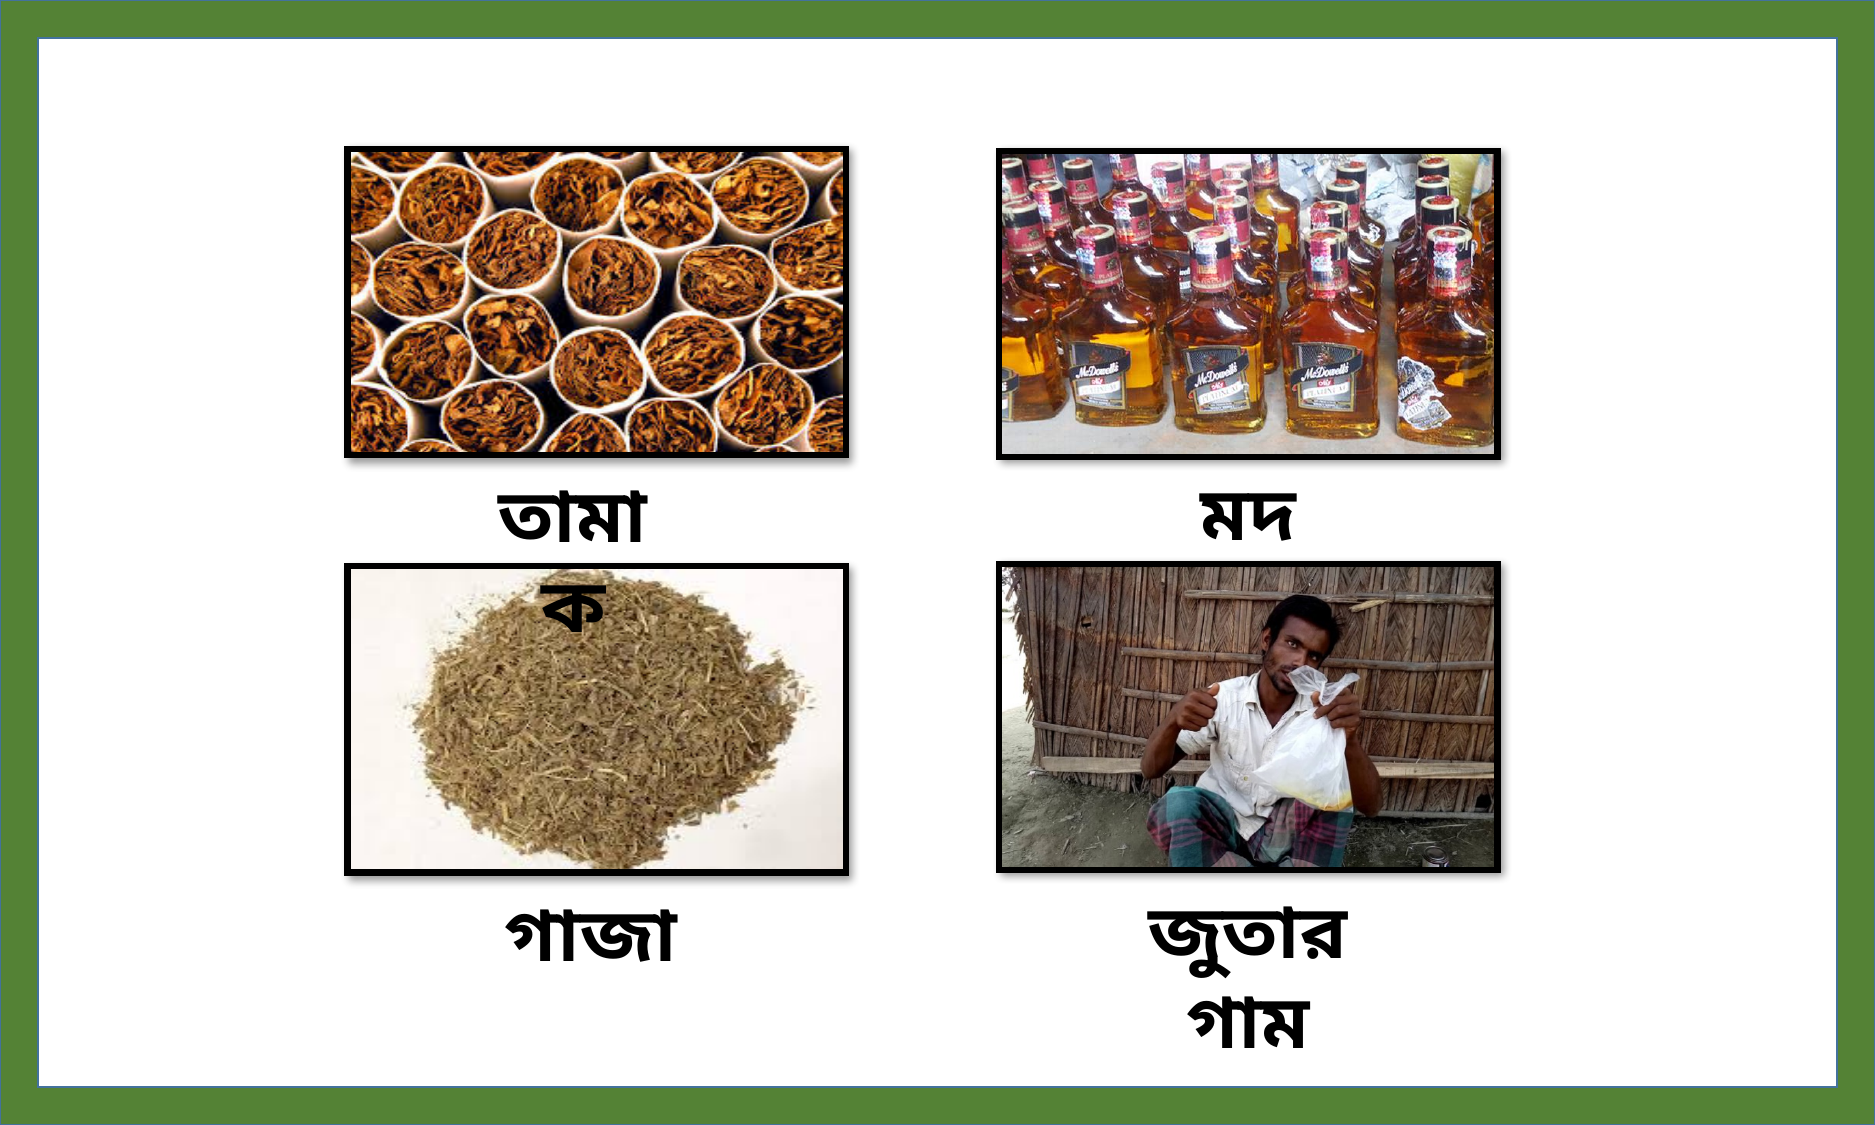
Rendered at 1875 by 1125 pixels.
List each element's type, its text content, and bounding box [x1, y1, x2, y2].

text_box গাজা [483, 878, 710, 984]
picture [1002, 153, 1495, 454]
picture [350, 569, 843, 870]
text_box জুতার গাম [1087, 876, 1410, 1071]
picture [1002, 566, 1495, 867]
text_box মদ [1135, 458, 1362, 563]
text_box তামাক [460, 460, 687, 569]
picture [350, 152, 843, 453]
